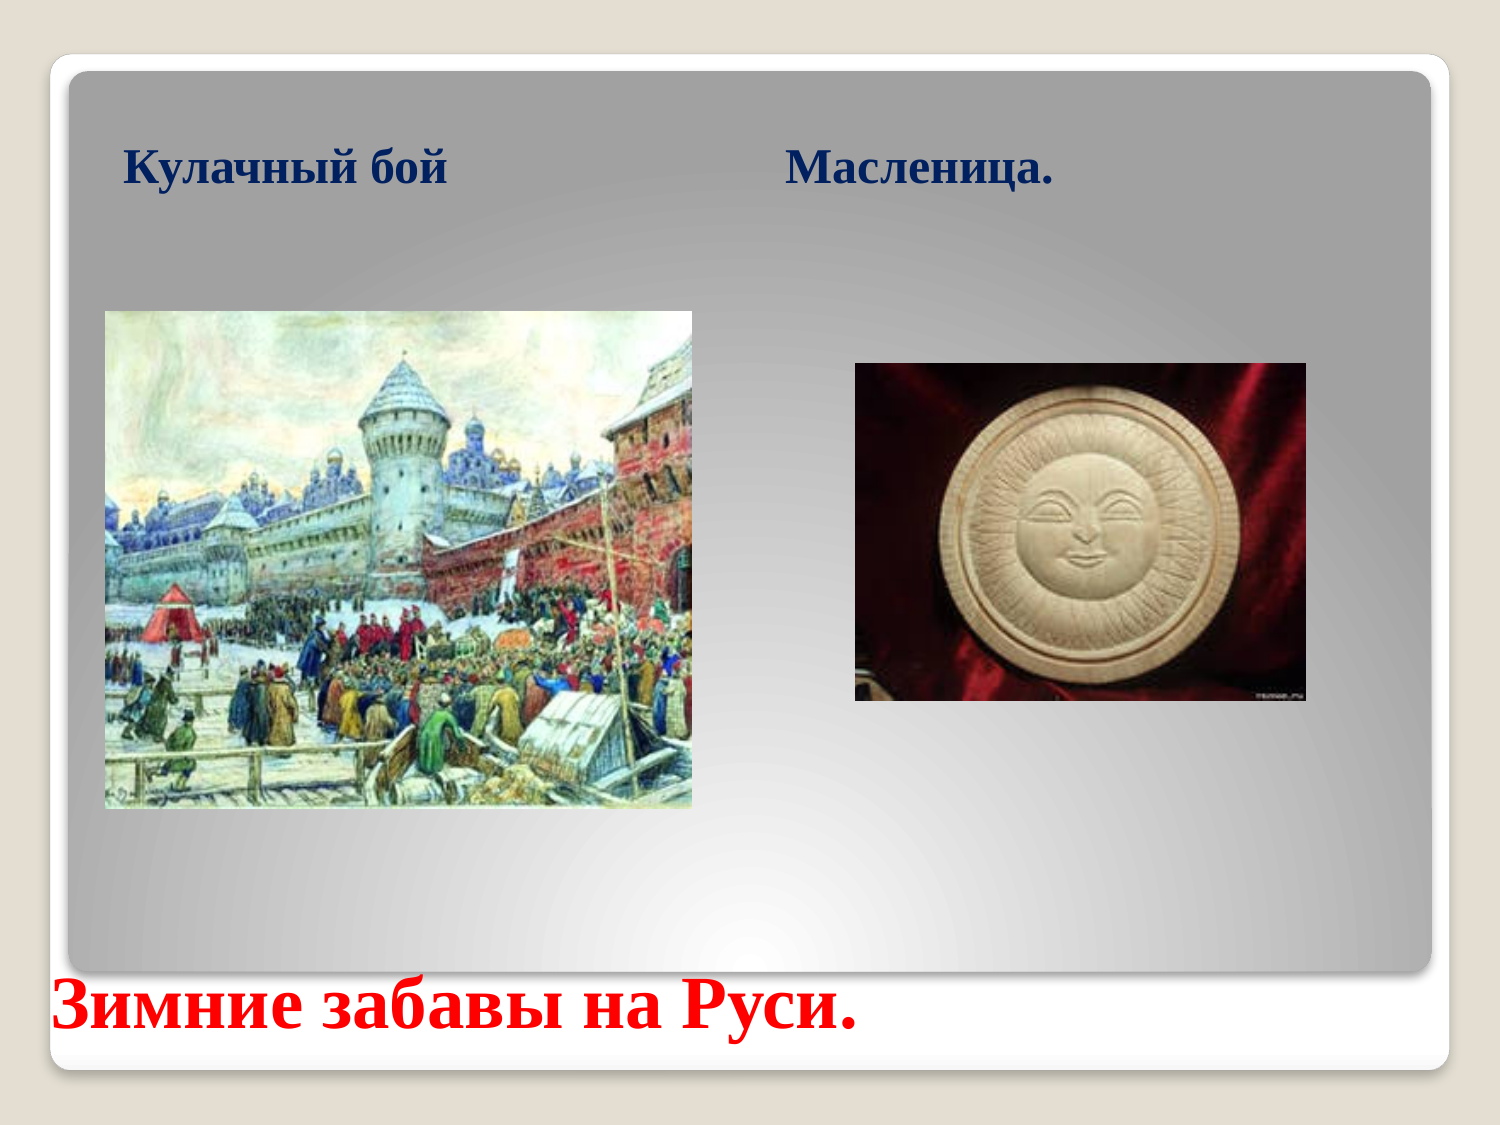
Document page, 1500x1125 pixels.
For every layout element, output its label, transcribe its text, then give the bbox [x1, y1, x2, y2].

title Зимние забавы на Руси. [35, 937, 1442, 1052]
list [855, 362, 1306, 701]
list Масленица. [763, 95, 1409, 225]
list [105, 311, 692, 809]
list Кулачный бой [99, 95, 745, 225]
